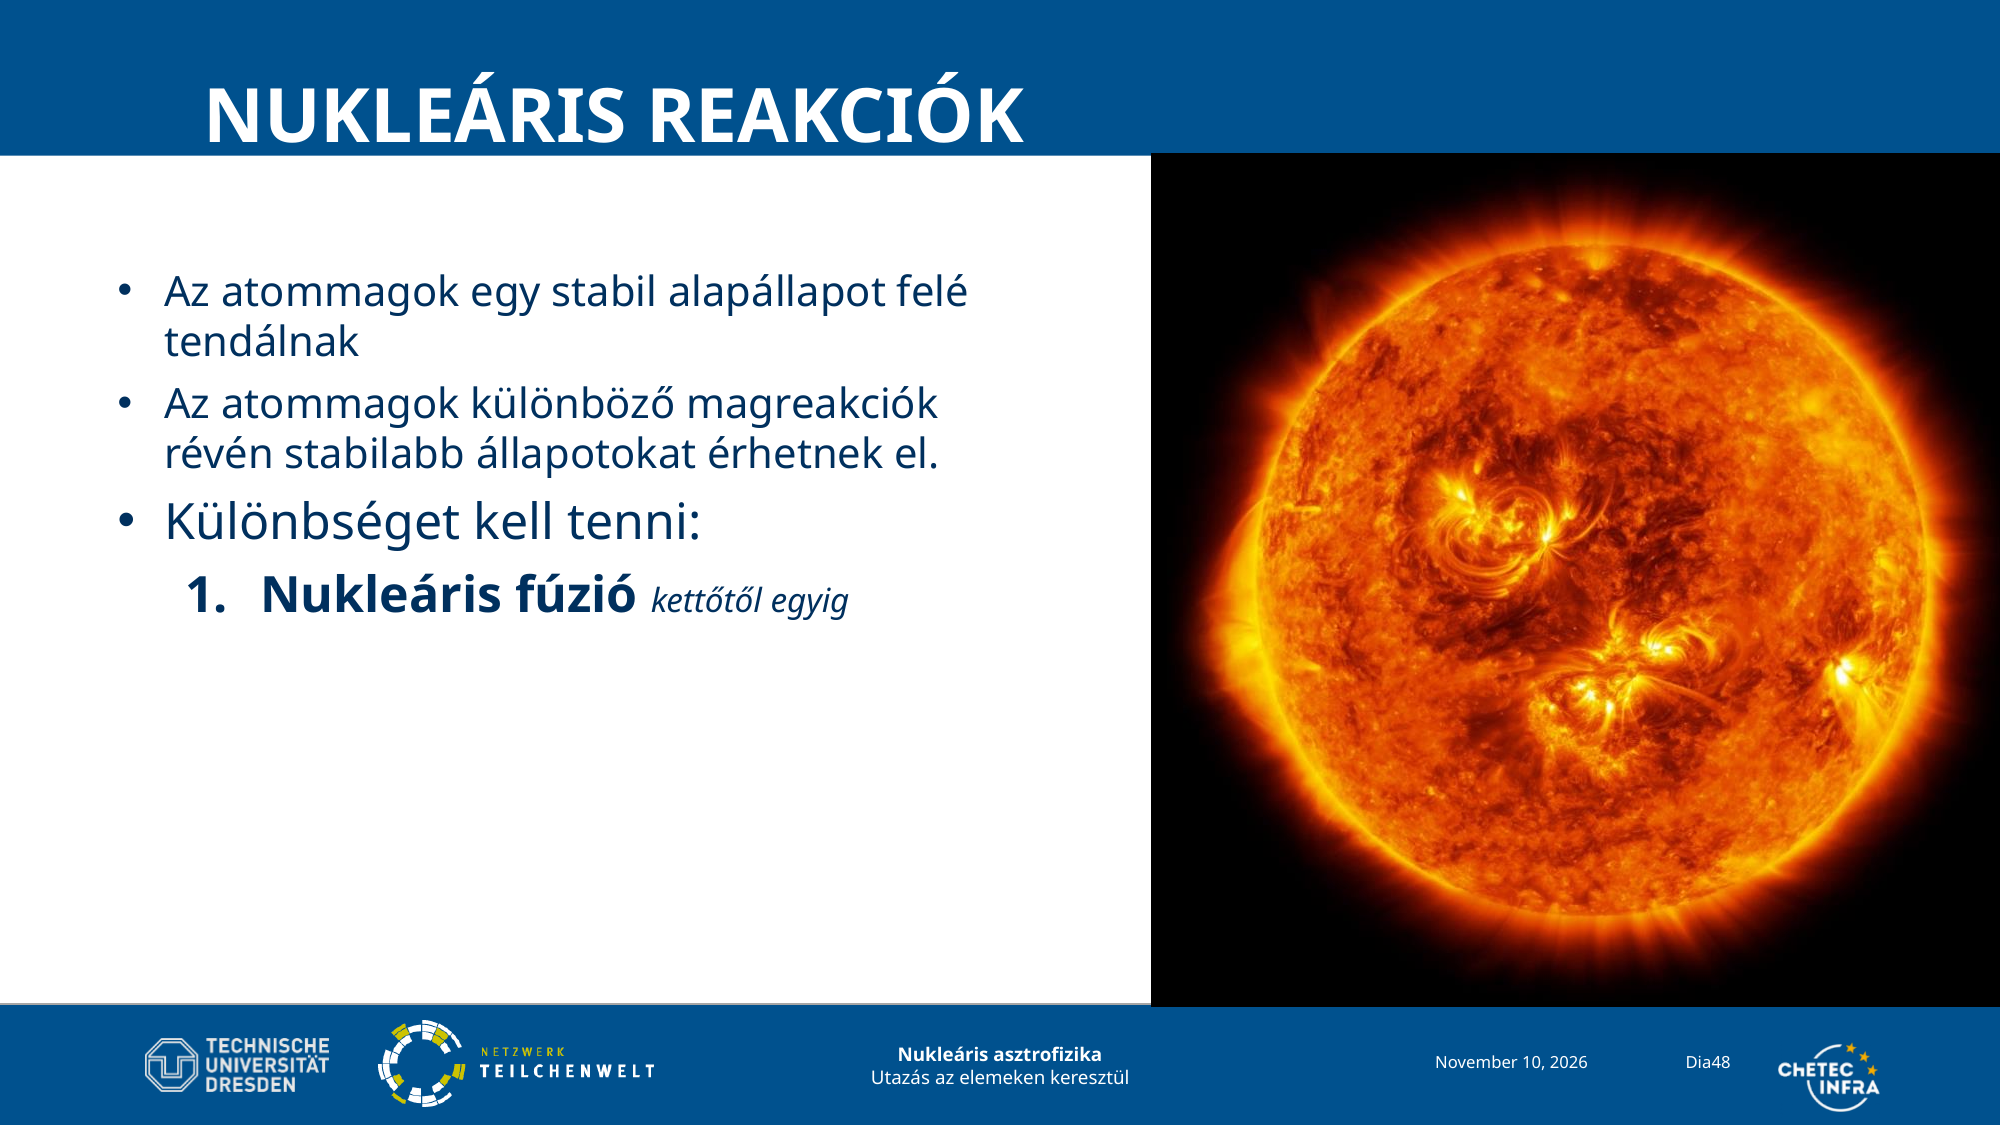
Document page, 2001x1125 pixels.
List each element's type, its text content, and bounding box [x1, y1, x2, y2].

picture [1151, 153, 2000, 1007]
picture [1778, 1033, 1880, 1121]
picture [378, 1020, 654, 1107]
title Nukleáris reakciók [203, 56, 1880, 169]
